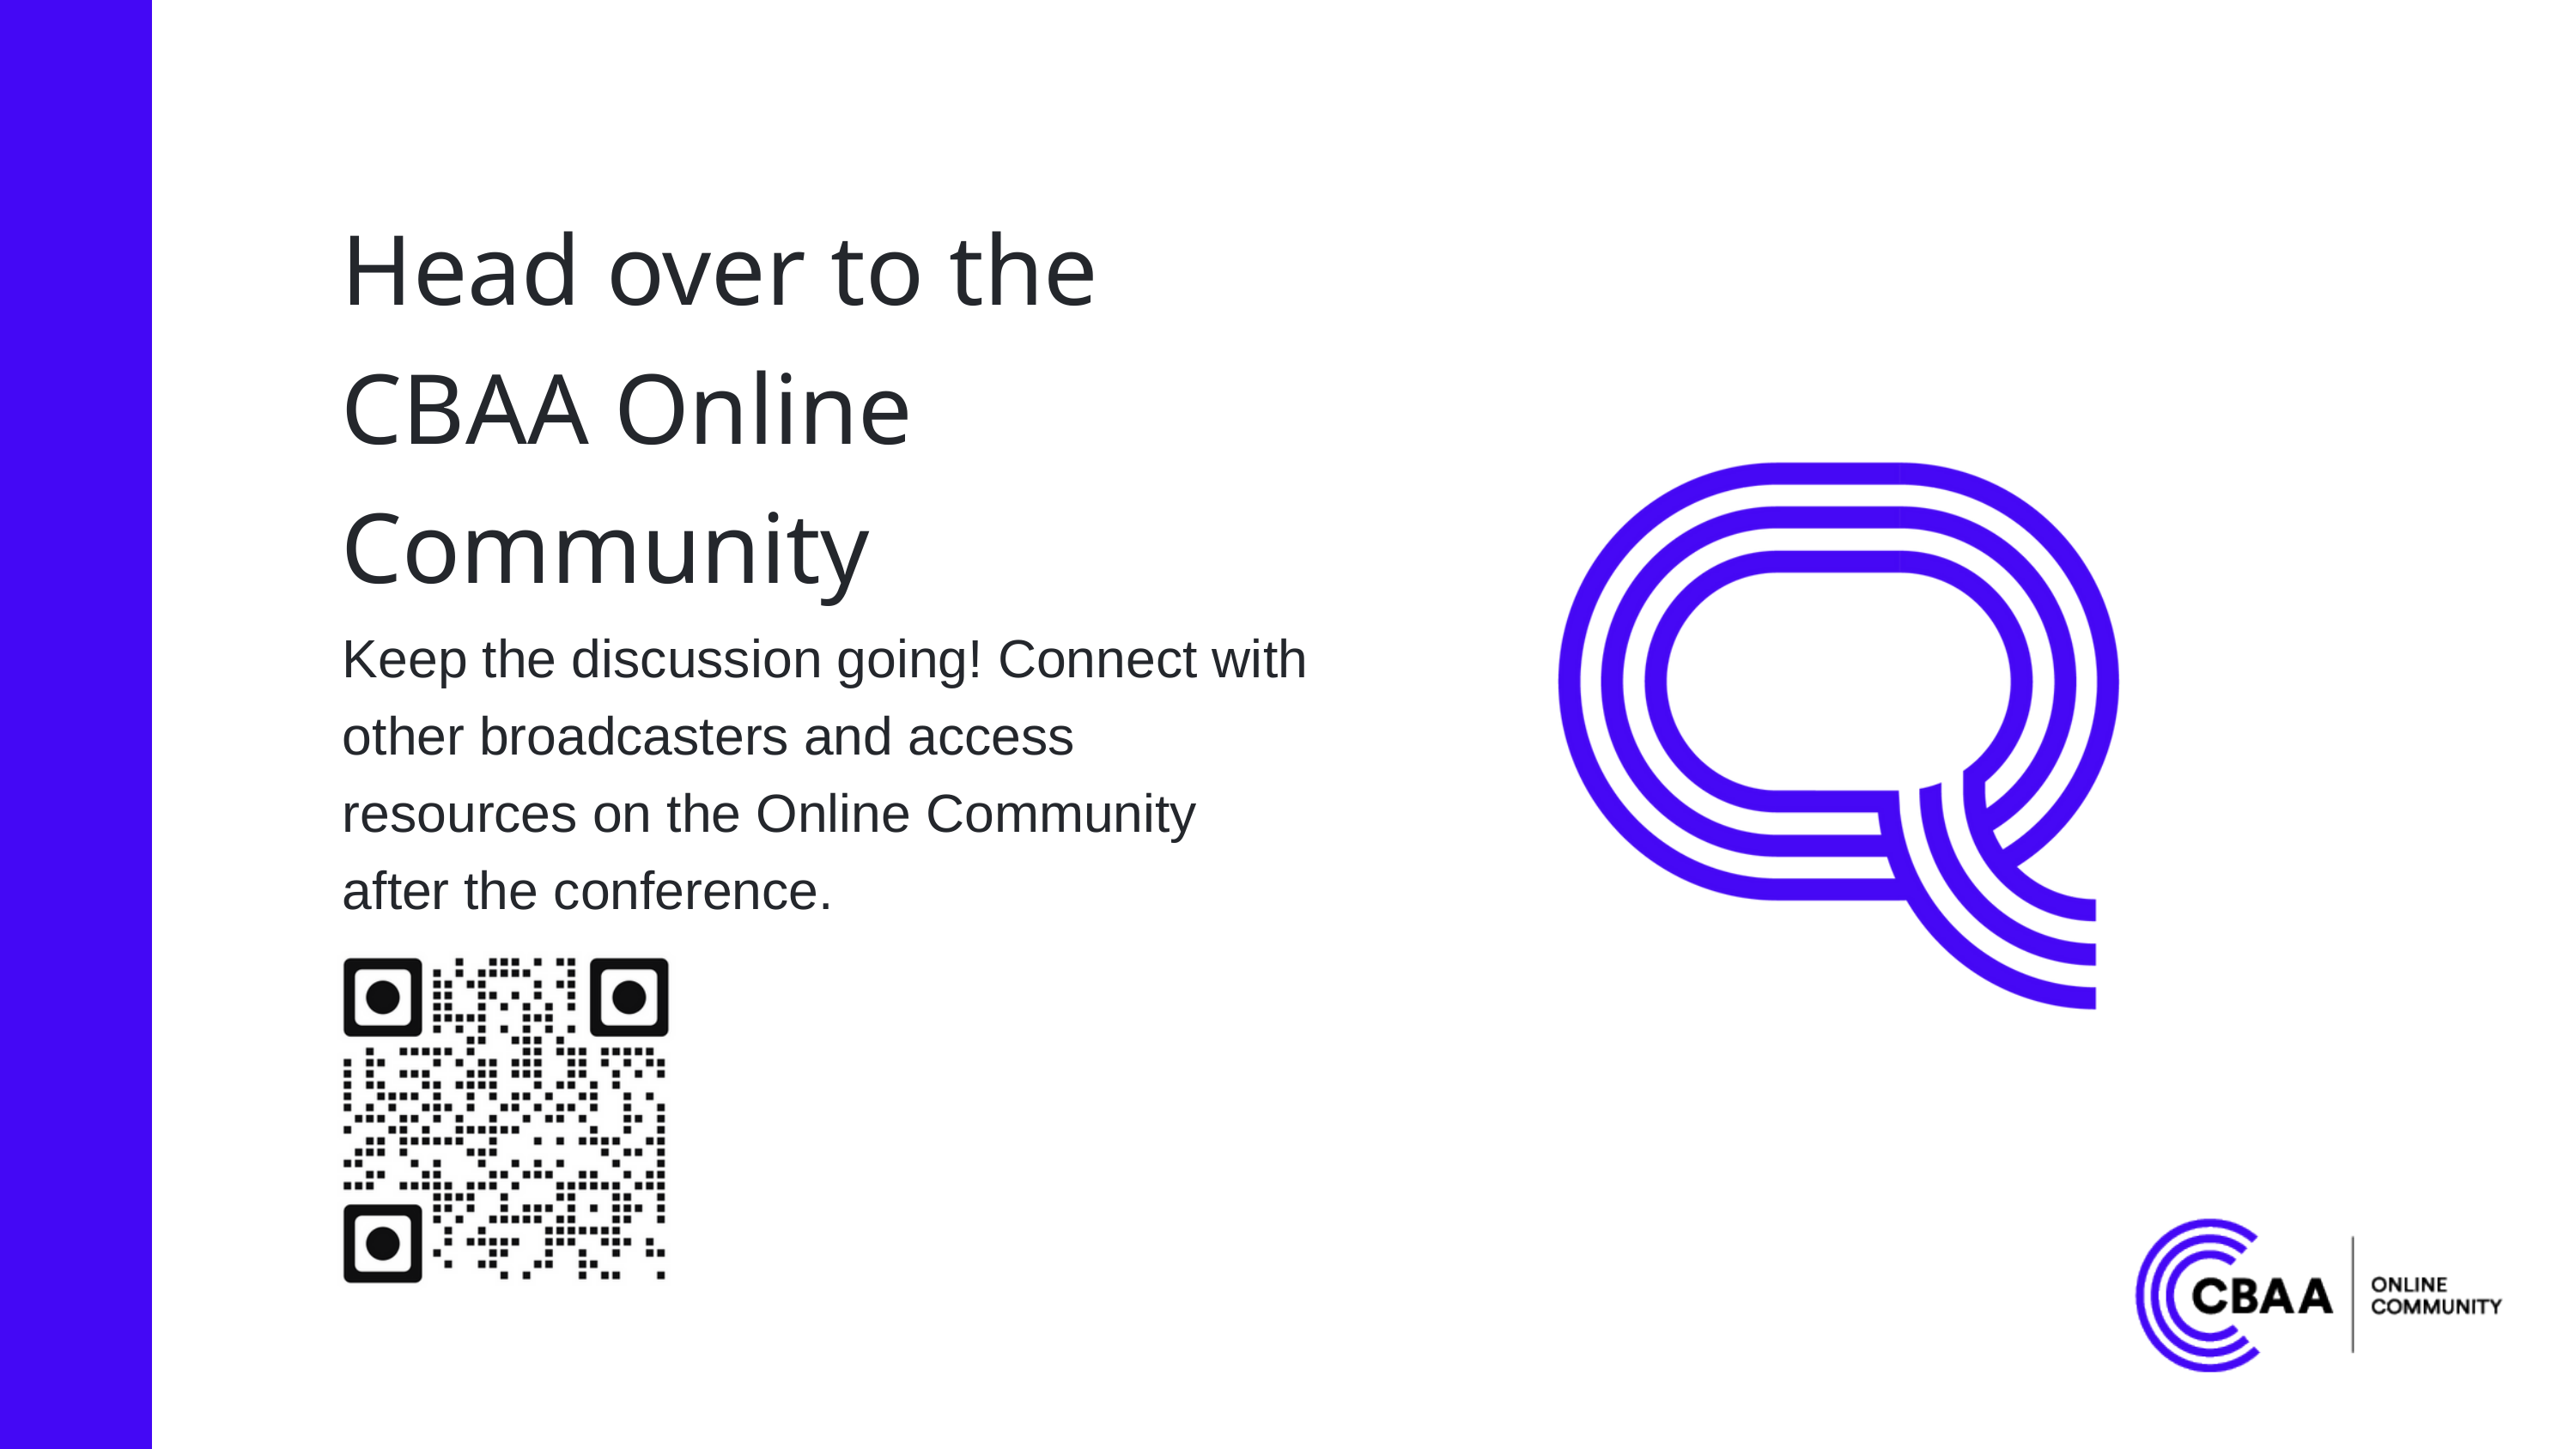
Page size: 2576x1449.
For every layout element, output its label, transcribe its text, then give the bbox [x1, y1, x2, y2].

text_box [329, 943, 683, 1297]
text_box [1334, 265, 2343, 1207]
text_box Keep the discussion going! Connect with other broadcasters and access resources on the Online Community after the conference. [342, 611, 1309, 921]
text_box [0, 0, 153, 1449]
text_box Head over to the CBAA Online Community [341, 185, 1301, 603]
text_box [2064, 1040, 2576, 1449]
